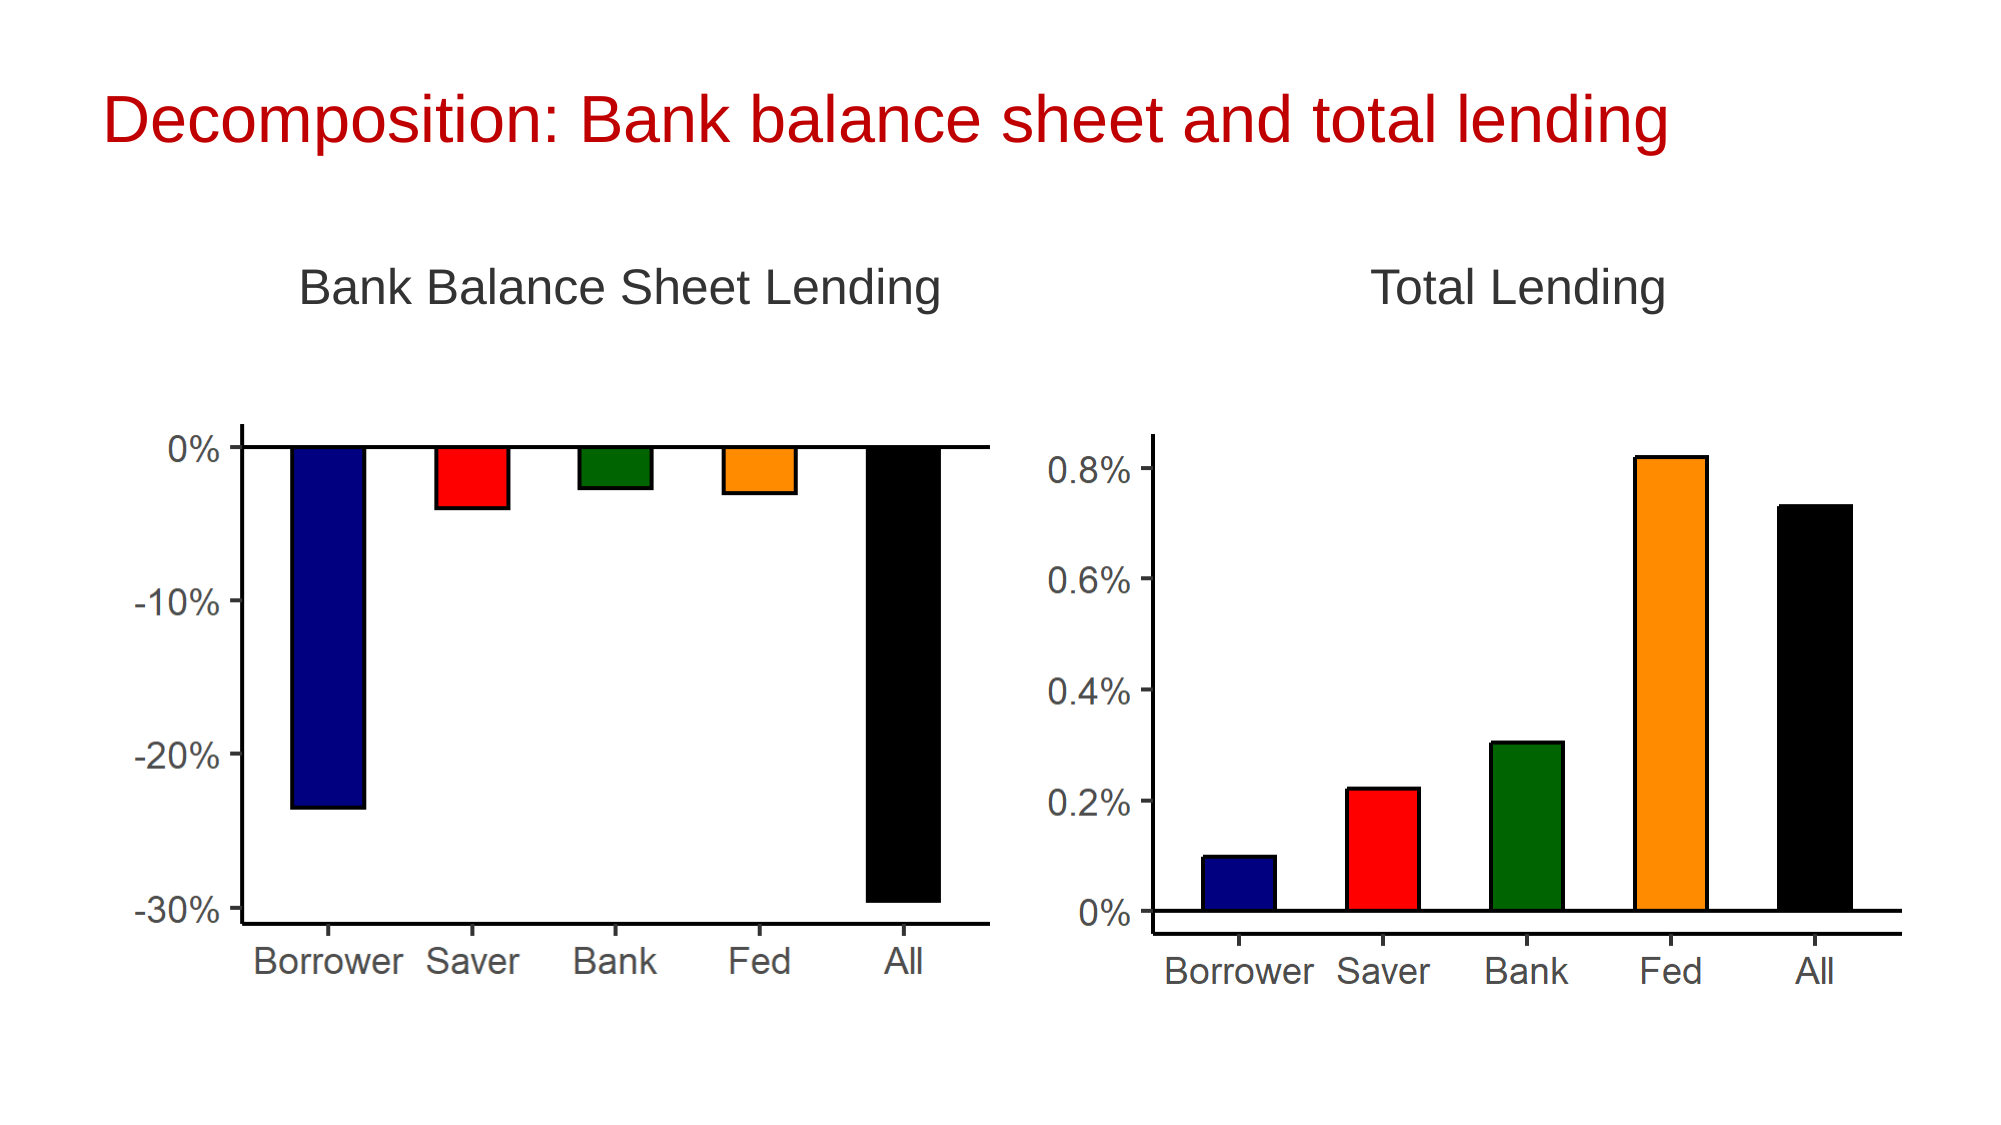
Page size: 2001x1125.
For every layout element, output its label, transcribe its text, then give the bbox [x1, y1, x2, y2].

picture [112, 402, 1013, 1003]
text_box Bank Balance Sheet Lending [228, 246, 1013, 322]
picture [1024, 412, 1925, 1013]
text_box Total Lending [1249, 246, 1788, 322]
list Decomposition: Bank balance sheet and total lending [102, 75, 1919, 167]
